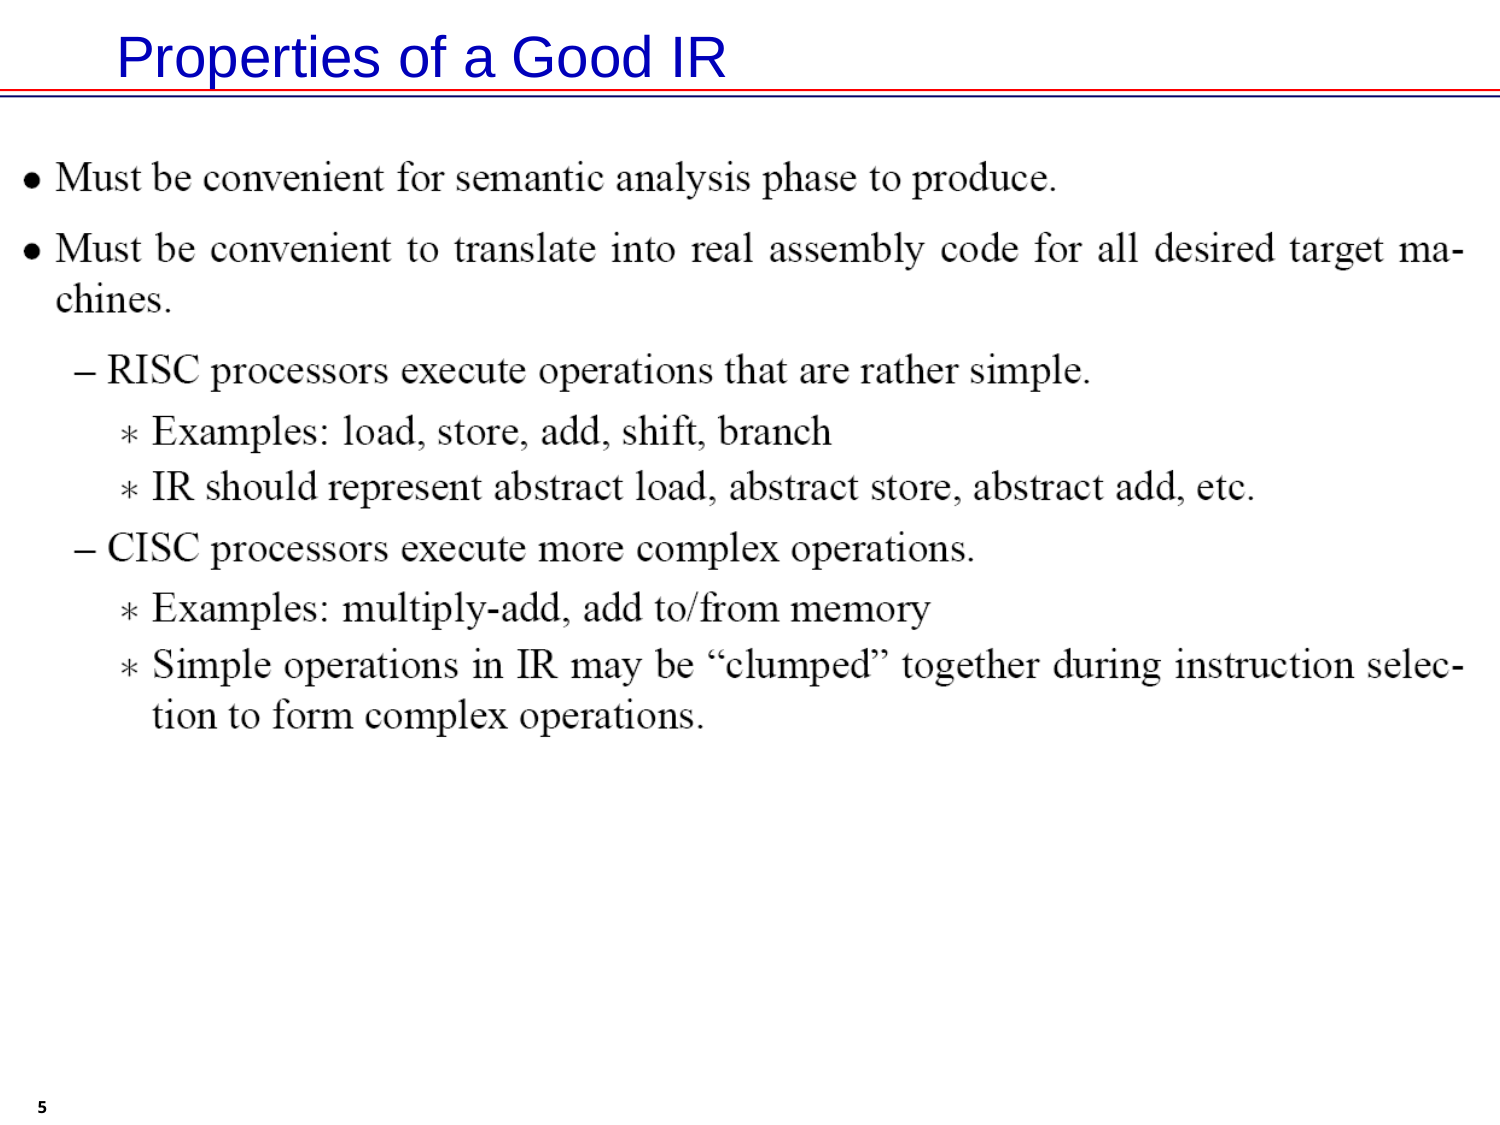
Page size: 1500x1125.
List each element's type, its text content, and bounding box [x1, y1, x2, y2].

title Properties of a Good IR [101, 14, 1399, 135]
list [7, 137, 1480, 813]
slide_number 5 [0, 1089, 63, 1125]
